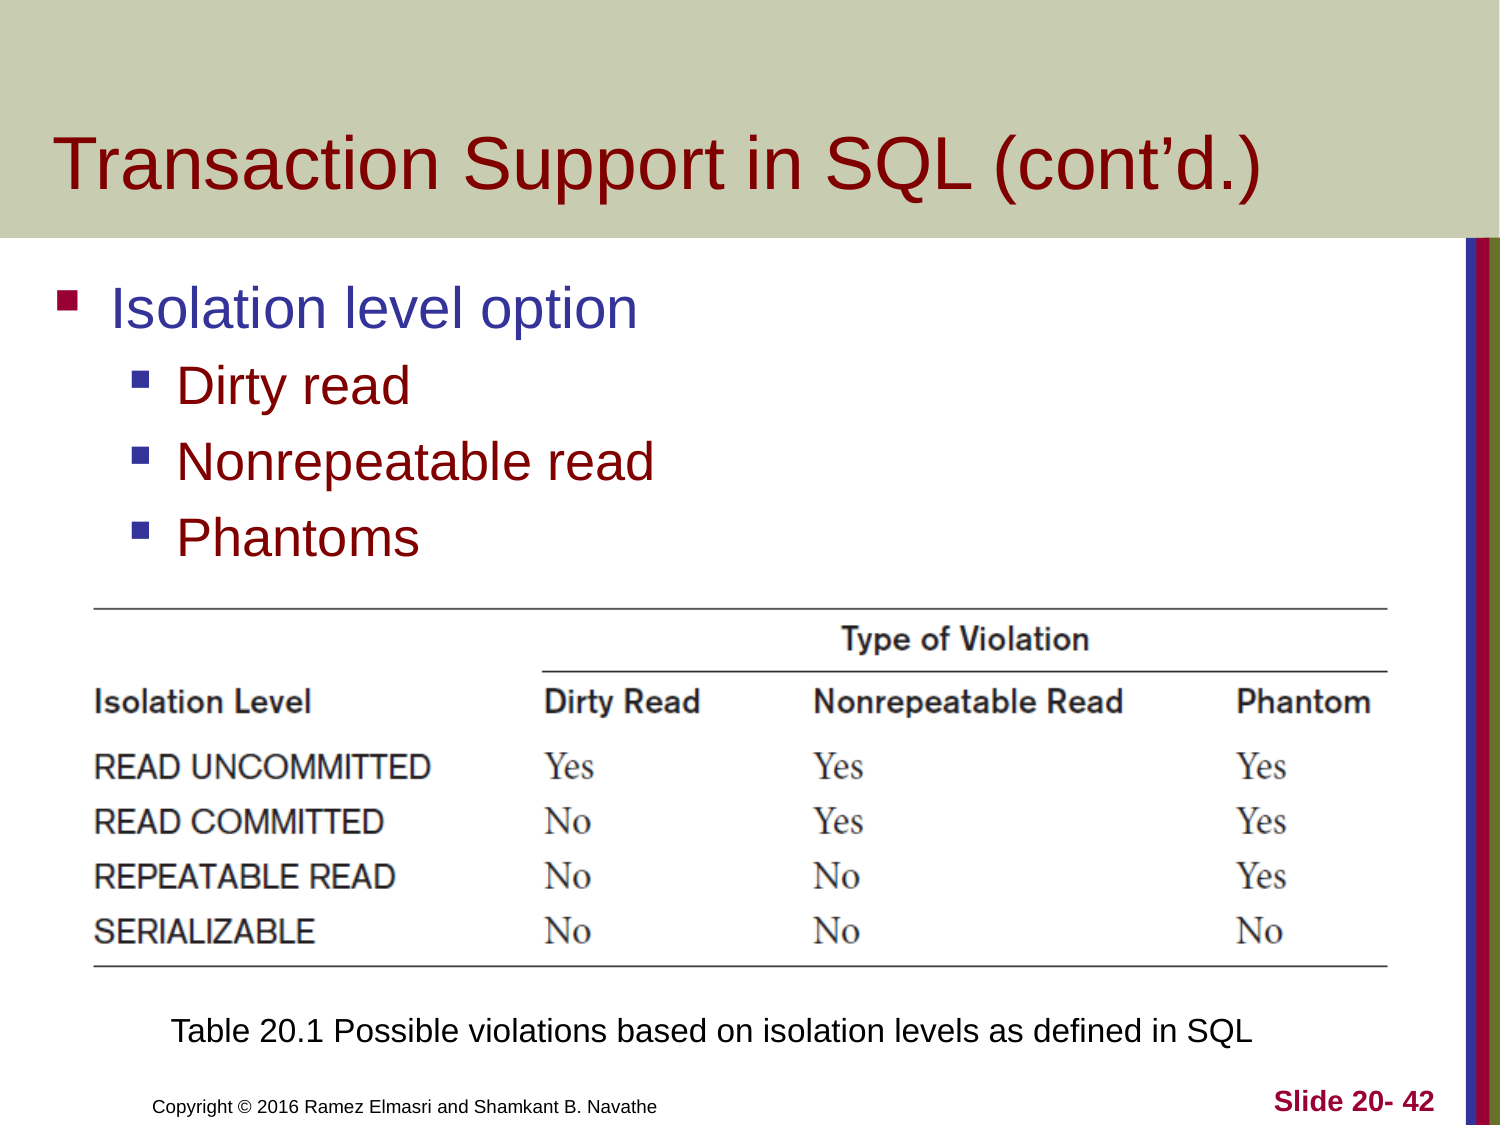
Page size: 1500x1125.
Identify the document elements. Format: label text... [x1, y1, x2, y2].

slide_number Slide 20- 42 [1137, 1049, 1451, 1125]
text_box Table 20.1 Possible violations based on isolation levels as defined in SQL [155, 1002, 1319, 1057]
picture [74, 599, 1417, 983]
title Transaction Support in SQL (cont’d.) [37, 49, 1317, 213]
list Isolation level option Dirty read Nonrepeatable read Phantoms [39, 262, 1400, 1013]
